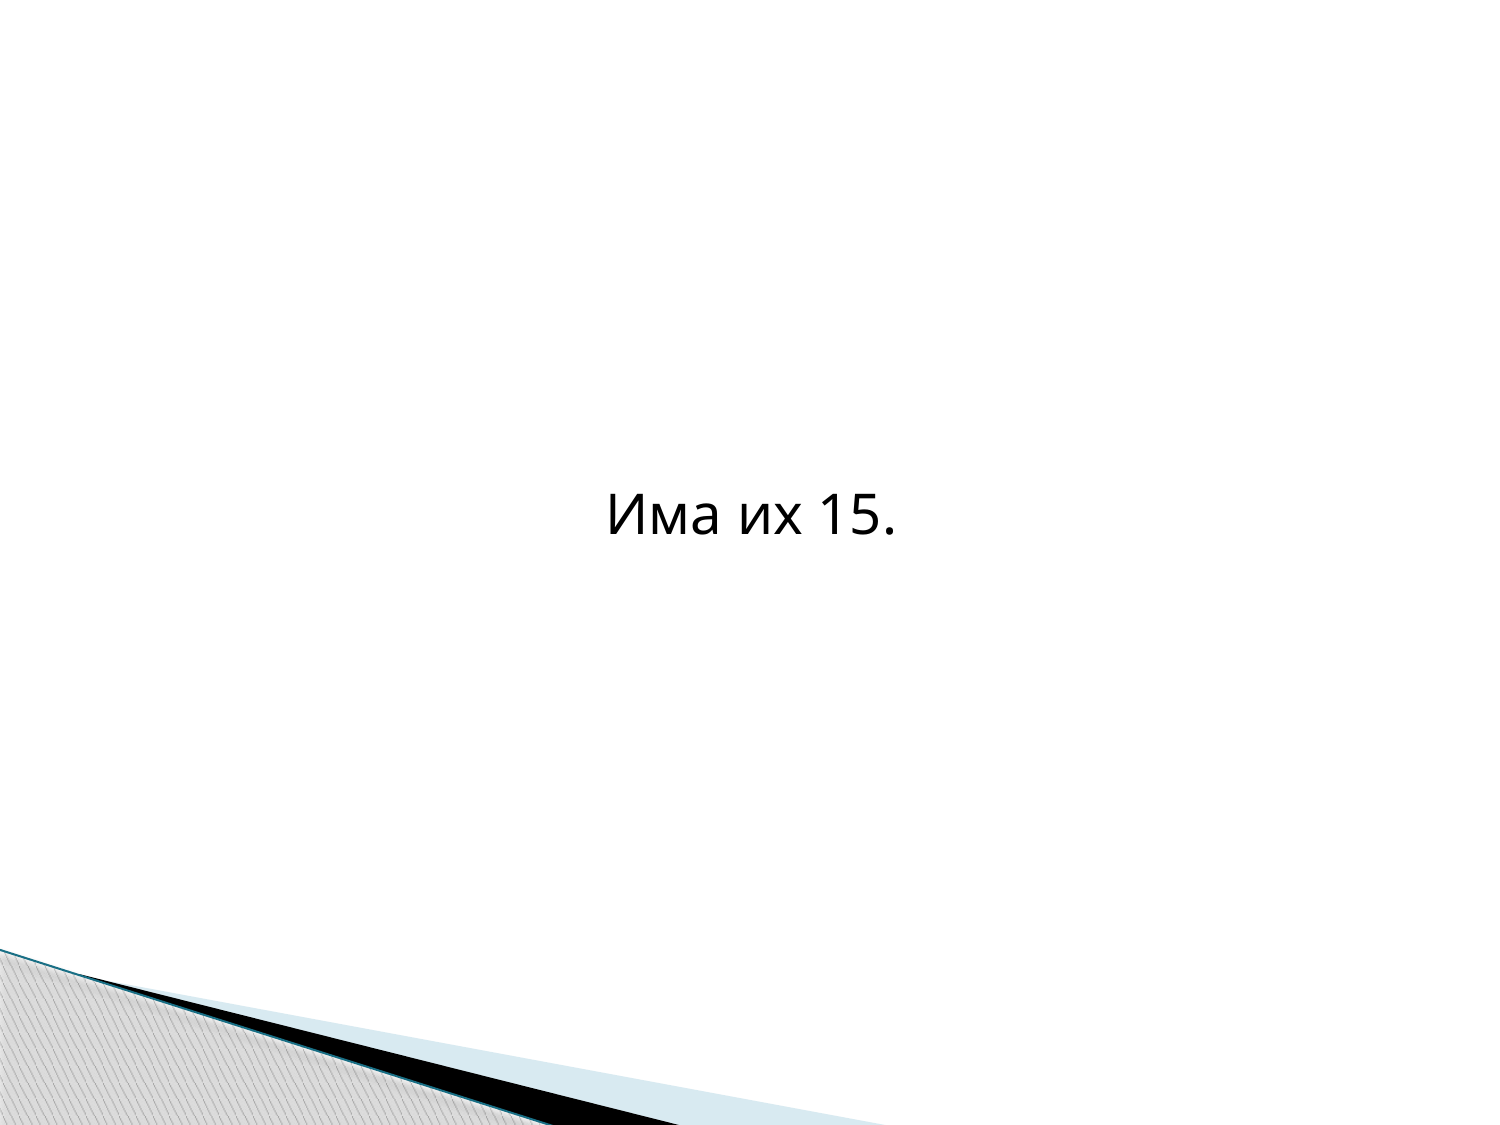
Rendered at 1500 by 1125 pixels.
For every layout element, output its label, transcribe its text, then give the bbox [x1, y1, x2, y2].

list Има их 15. [75, 243, 1425, 986]
